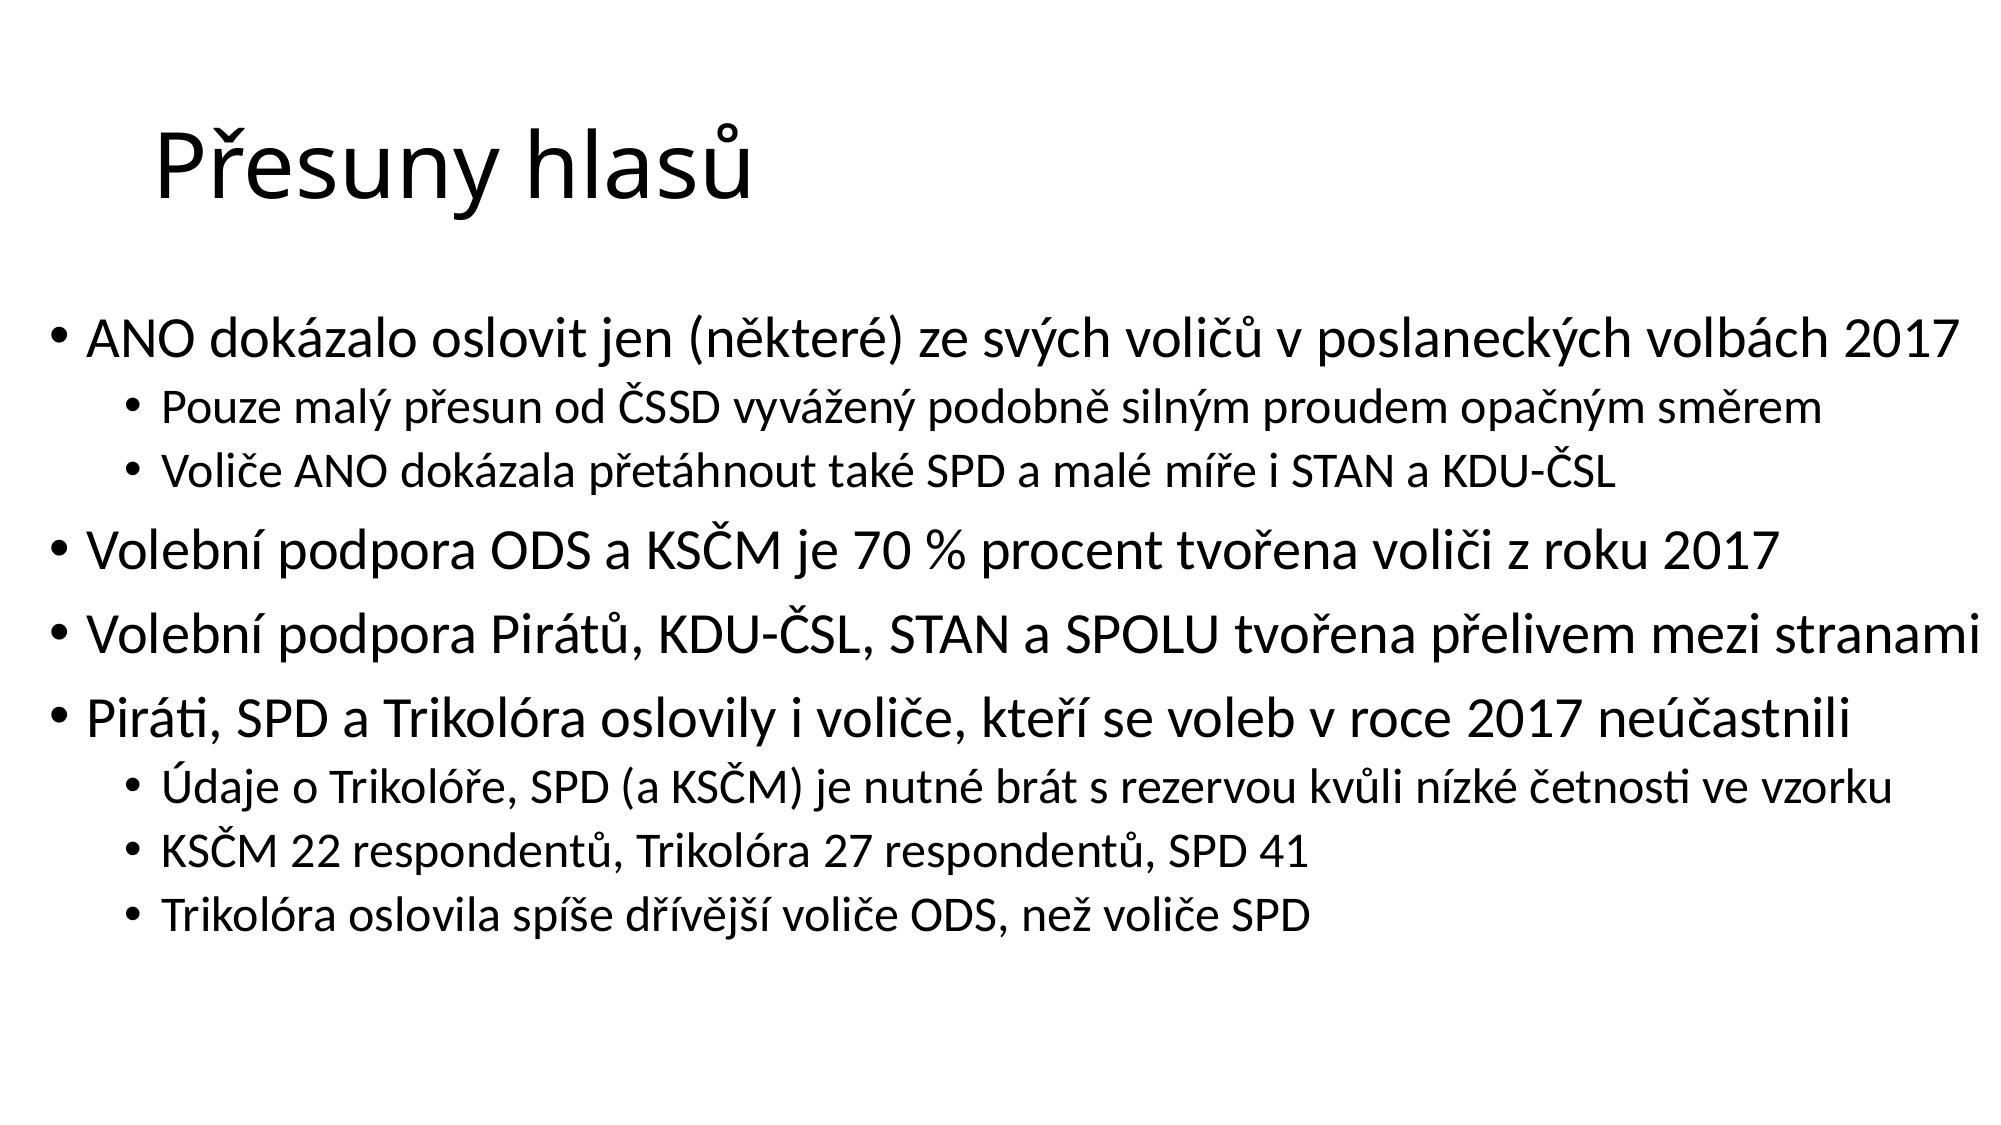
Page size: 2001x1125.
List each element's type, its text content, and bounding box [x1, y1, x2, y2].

title Přesuny hlasů [137, 59, 1863, 278]
list ANO dokázalo oslovit jen (některé) ze svých voličů v poslaneckých volbách 2017 Pouze malý přesun od ČSSD vyvážený podobně silným proudem opačným směrem Voliče ANO dokázala přetáhnout také SPD a malé míře i STAN a KDU-ČSL Volební podpora ODS a KSČM je 70 % procent tvořena voliči z roku 2017 Volební podpora Pirátů, KDU-ČSL, STAN a SPOLU tvořena přelivem mezi stranami Piráti, SPD a Trikolóra oslovily i voliče, kteří se voleb v roce 2017 neúčastnili Údaje o Trikolóře, SPD (a KSČM) je nutné brát s rezervou kvůli nízké četnosti ve vzorku KSČM 22 respondentů, Trikolóra 27 respondentů, SPD 41 Trikolóra oslovila spíše dřívější voliče ODS, než voliče SPD [34, 299, 2000, 1014]
